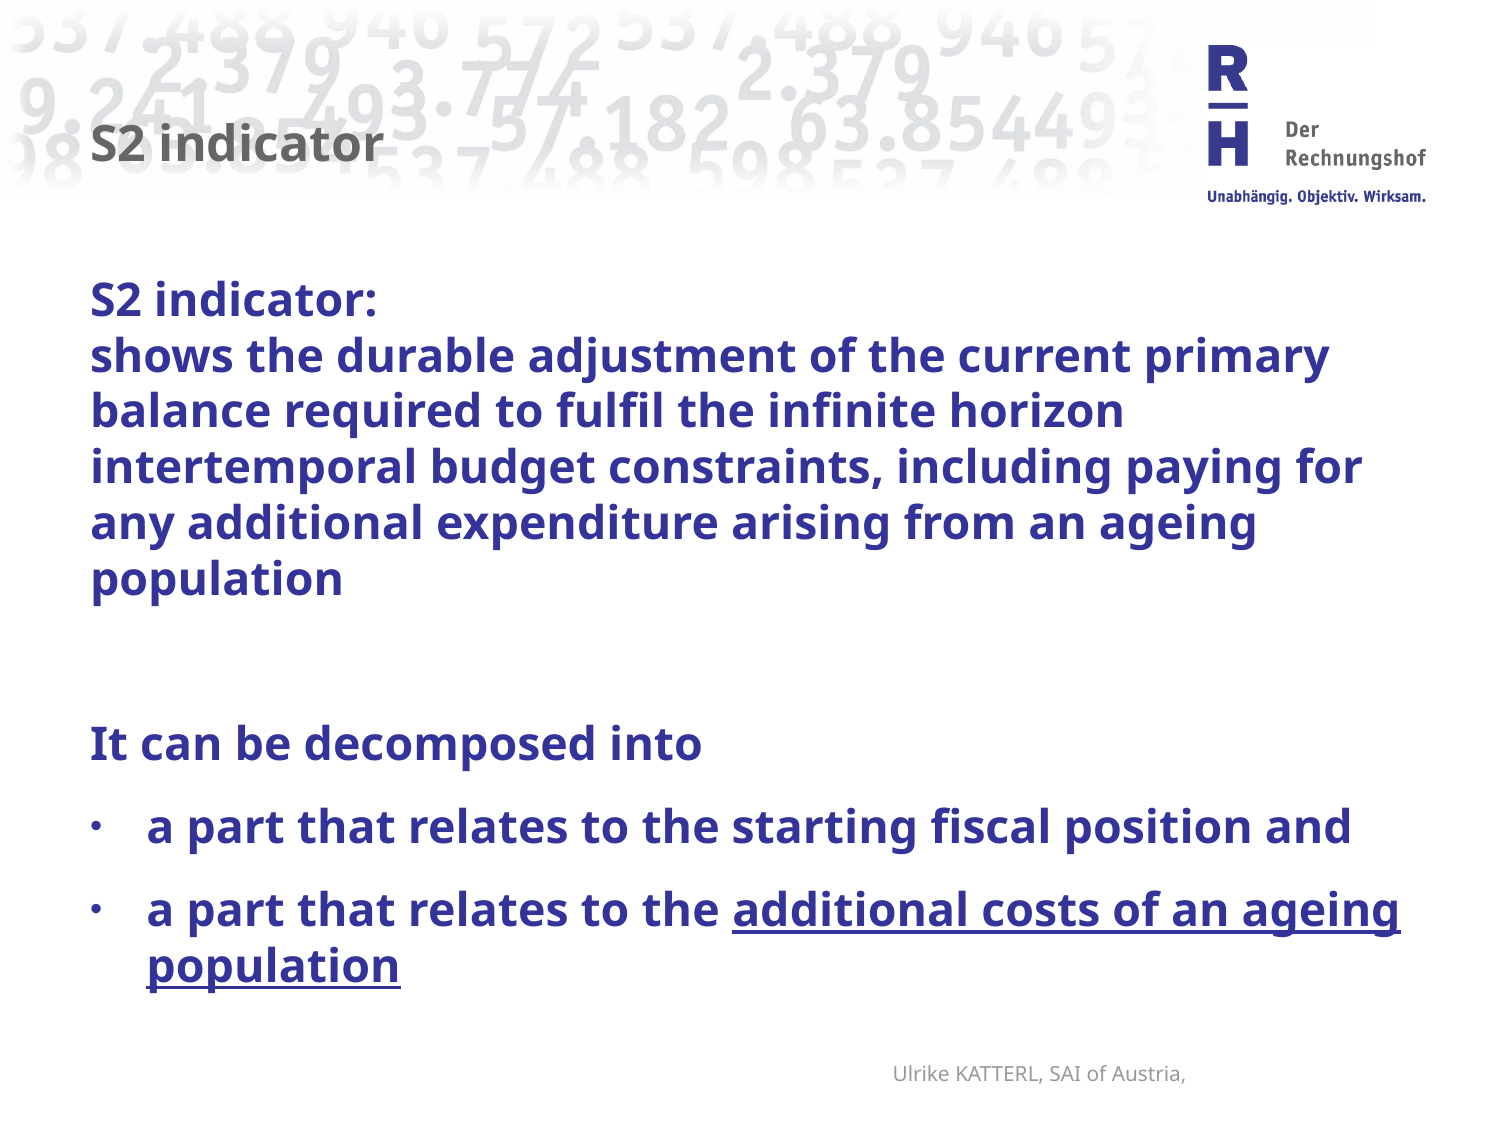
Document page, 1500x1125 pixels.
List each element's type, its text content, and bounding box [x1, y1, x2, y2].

footer Ulrike KATTERL, SAI of Austria, [512, 1042, 1207, 1103]
picture [0, 1, 1426, 205]
title S2 indicator [74, 47, 1172, 236]
list S2 indicator: shows the durable adjustment of the current primary balance required to fulfil the infinite horizon intertemporal budget constraints, including paying for any additional expenditure arising from an ageing population It can be decomposed into a part that relates to the starting fiscal position and a part that relates to the additional costs of an ageing population [74, 262, 1426, 1006]
